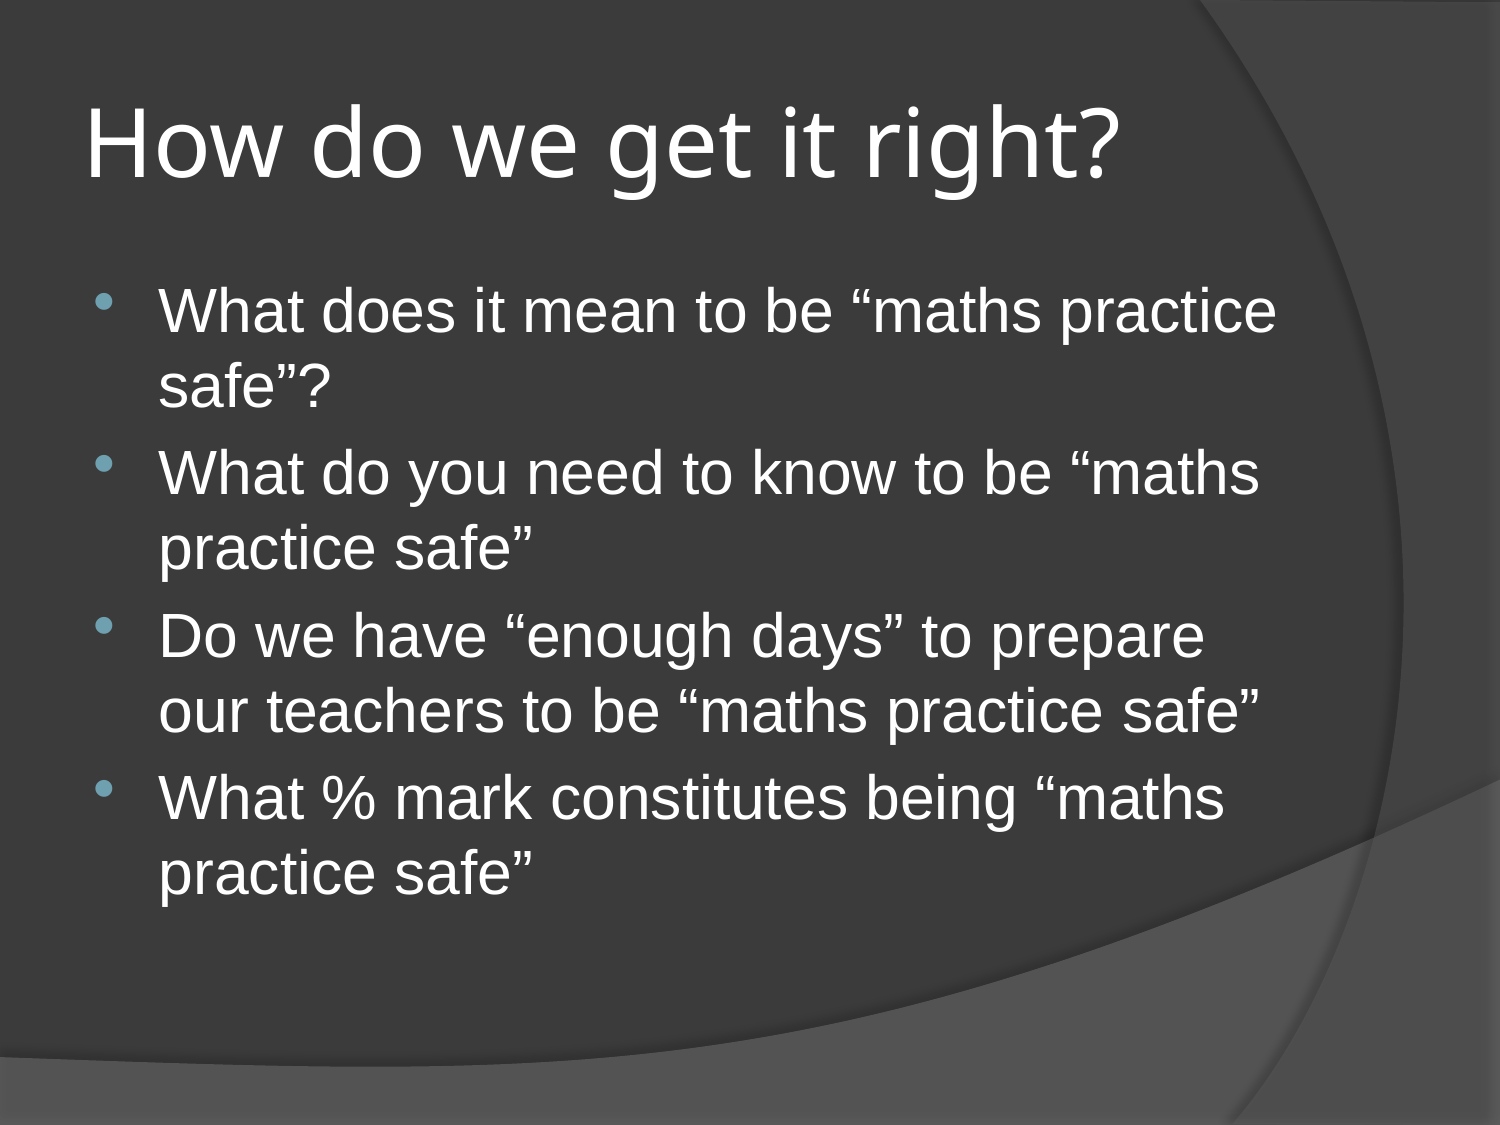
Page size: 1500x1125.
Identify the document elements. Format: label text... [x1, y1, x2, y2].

list What does it mean to be “maths practice safe”? What do you need to know to be “maths practice safe” Do we have “enough days” to prepare our teachers to be “maths practice safe” What % mark constitutes being “maths practice safe” [75, 262, 1300, 1089]
title How do we get it right? [75, 45, 1300, 233]
